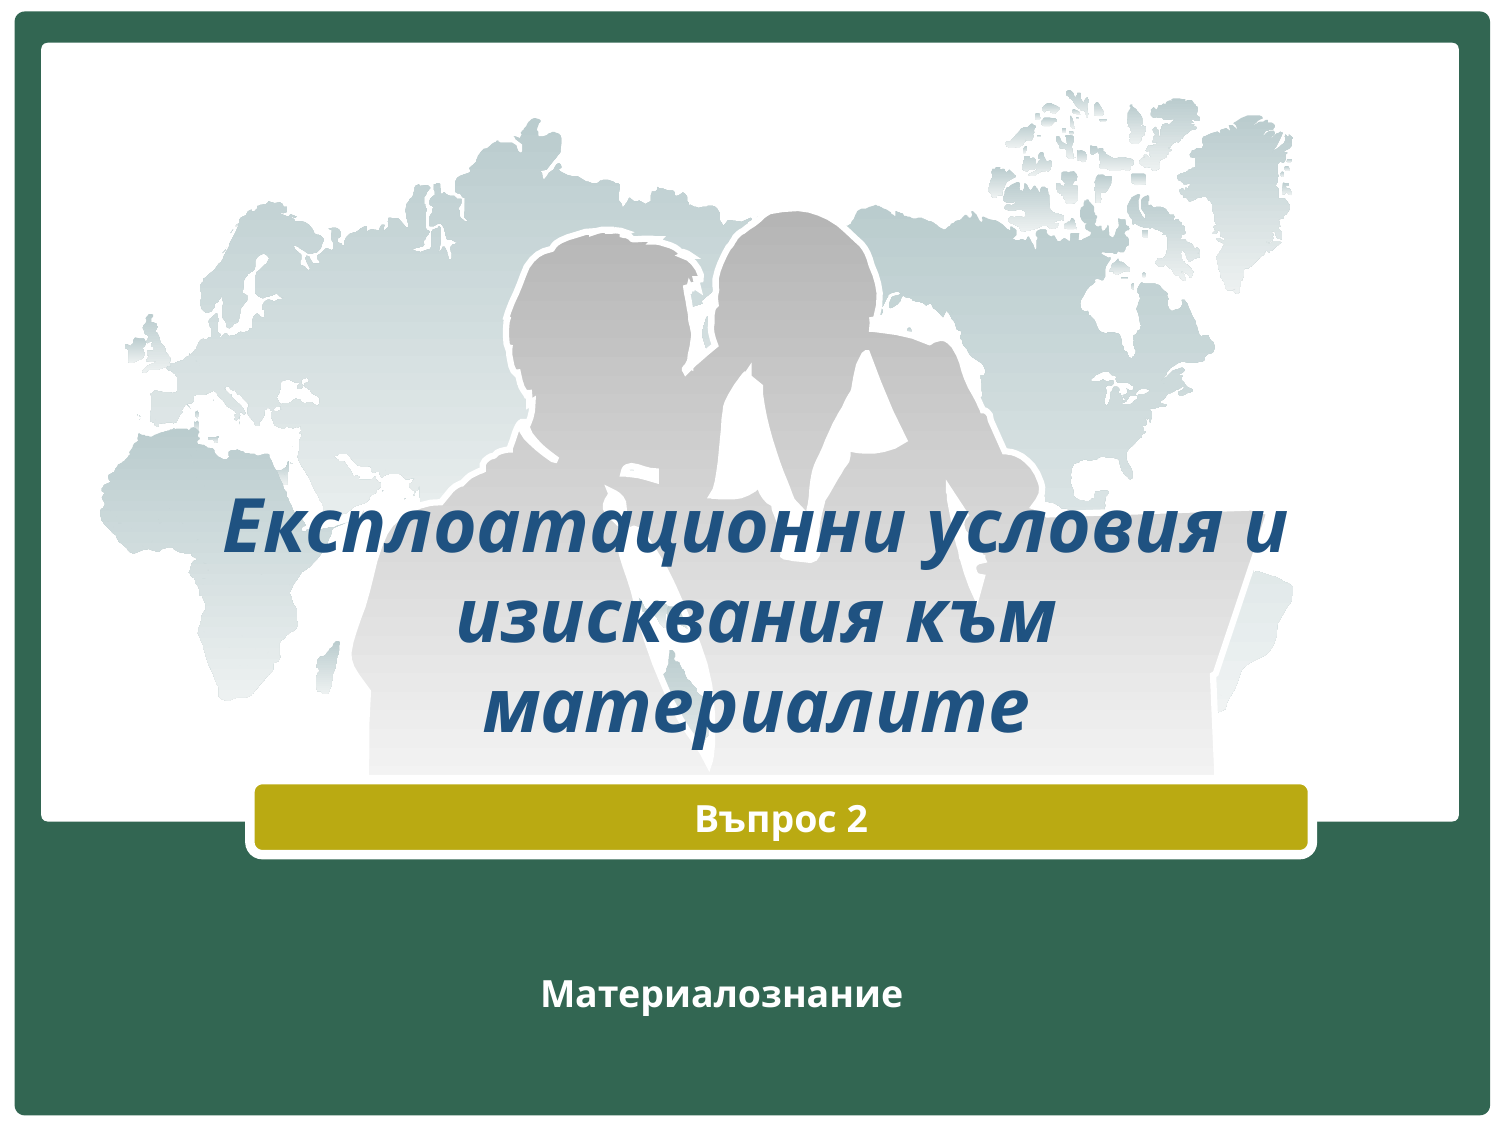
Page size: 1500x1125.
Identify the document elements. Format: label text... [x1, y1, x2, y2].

subtitle Въпрос 2 [275, 787, 1288, 850]
title Експлоатационни условия и изисквания към материалите [162, 474, 1350, 750]
